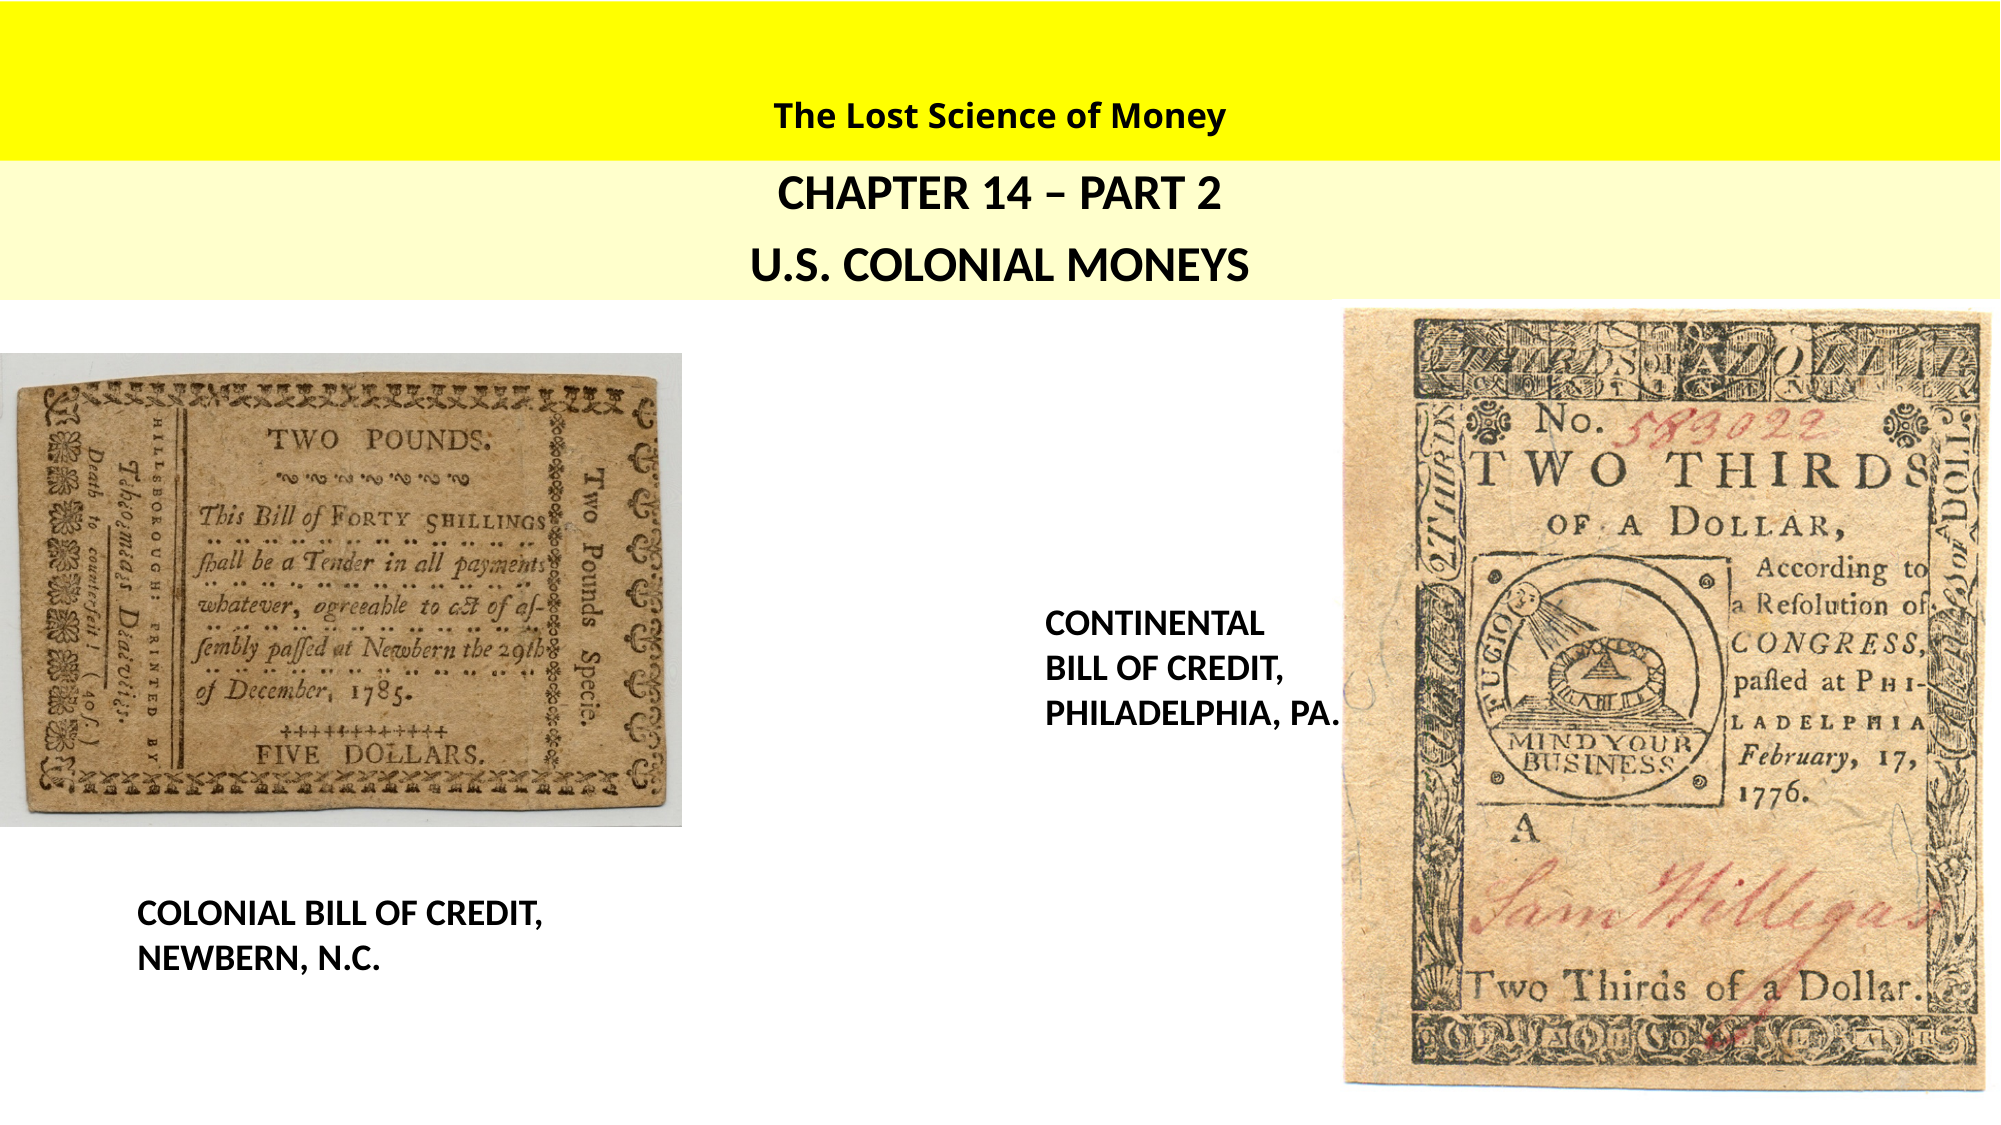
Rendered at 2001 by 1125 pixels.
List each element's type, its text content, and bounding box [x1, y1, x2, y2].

text_box CONTINENTAL BILL OF CREDIT, PHILADELPHIA, PA. [1030, 590, 1332, 740]
picture [0, 353, 682, 827]
title The Lost Science of Money [0, 1, 2000, 161]
subtitle CHAPTER 14 – PART 2 U.S. COLONIAL MONEYS [0, 161, 2000, 300]
picture [1332, 299, 2000, 1101]
text_box COLONIAL BILL OF CREDIT, NEWBERN, N.C. [122, 880, 559, 986]
